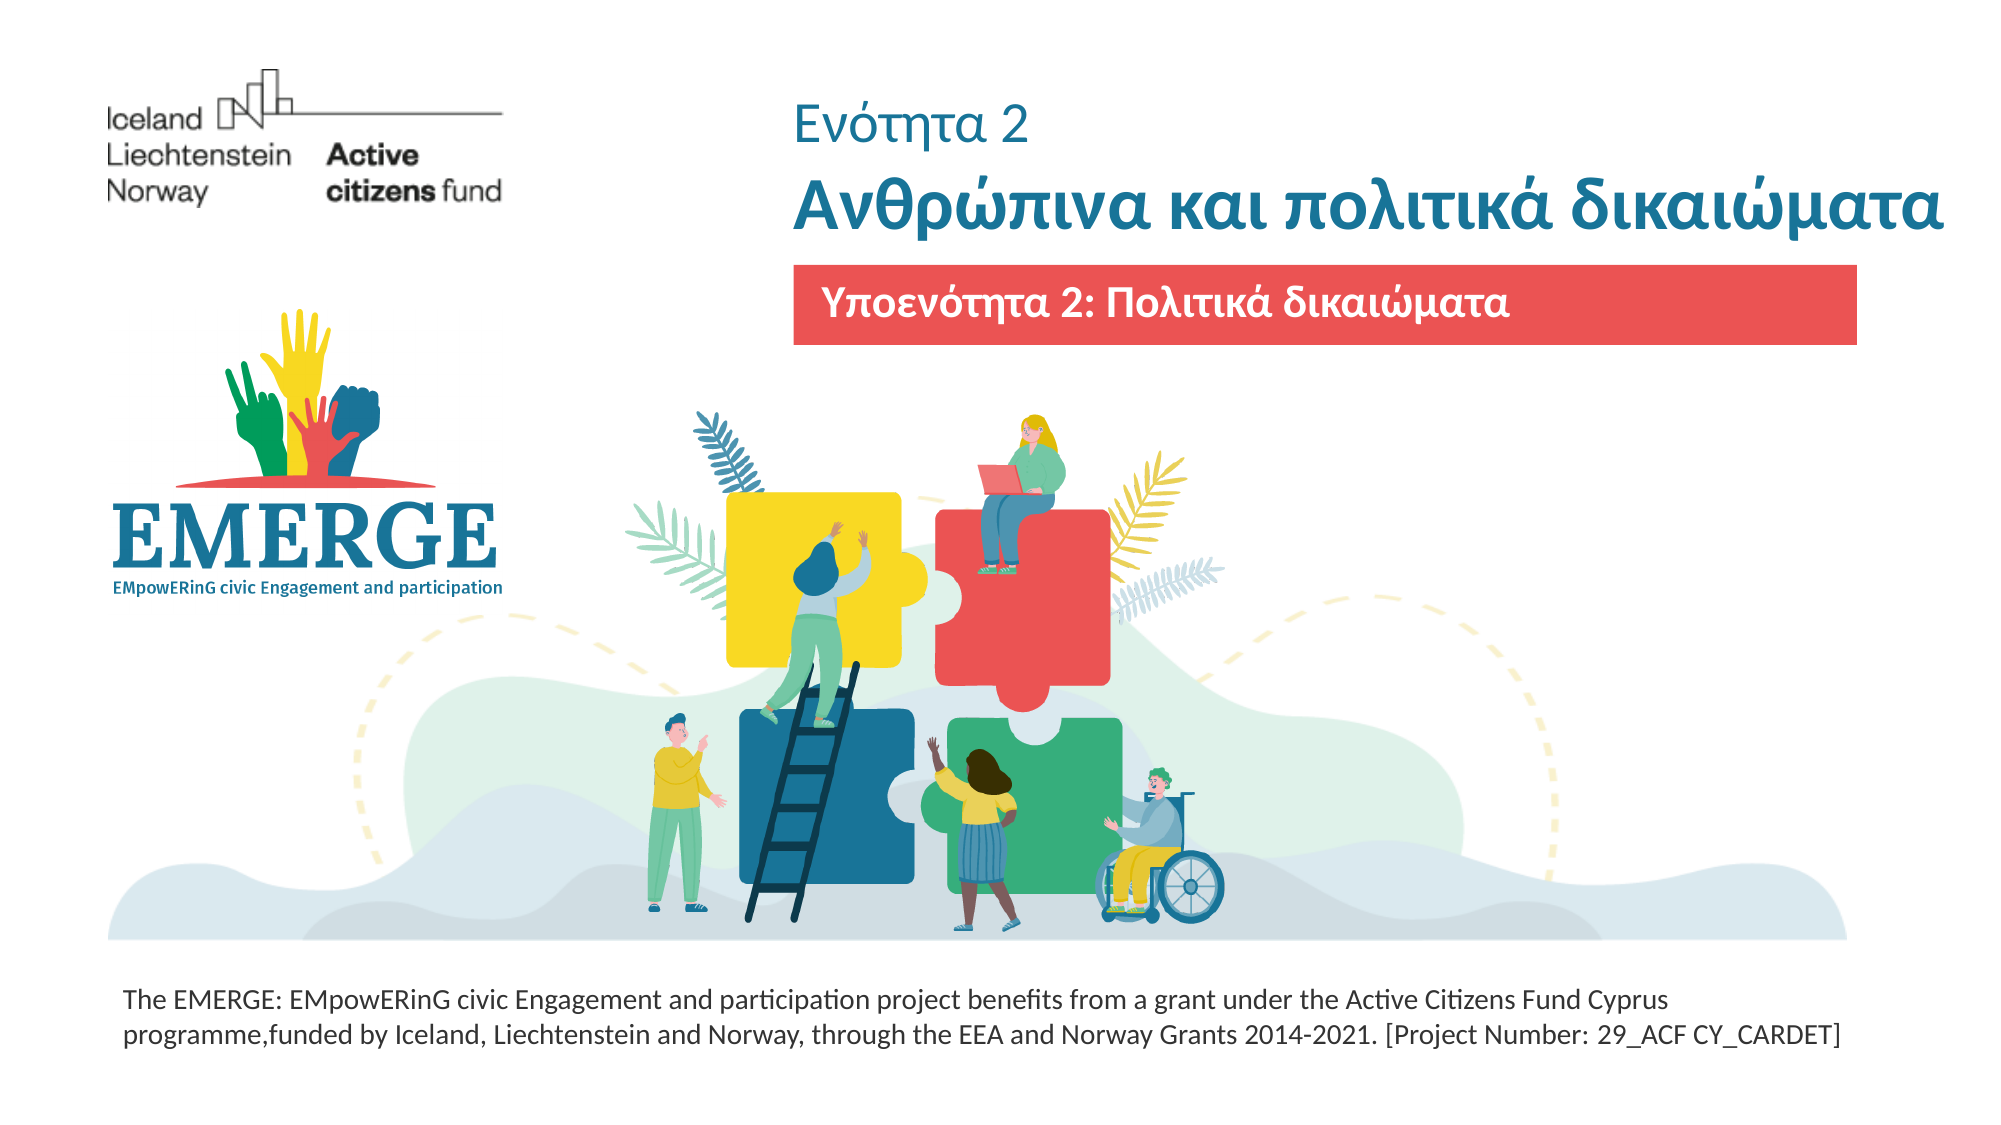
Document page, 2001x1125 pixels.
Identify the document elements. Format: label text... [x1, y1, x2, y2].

text_box Ενότητα 2 Ανθρώπινα και πολιτικά δικαιώματα [793, 84, 2000, 247]
text_box Υποενότητα 2: Πολιτικά δικαιώματα [821, 277, 1701, 332]
picture [108, 309, 1847, 943]
text_box [793, 264, 1857, 345]
picture [108, 69, 504, 208]
